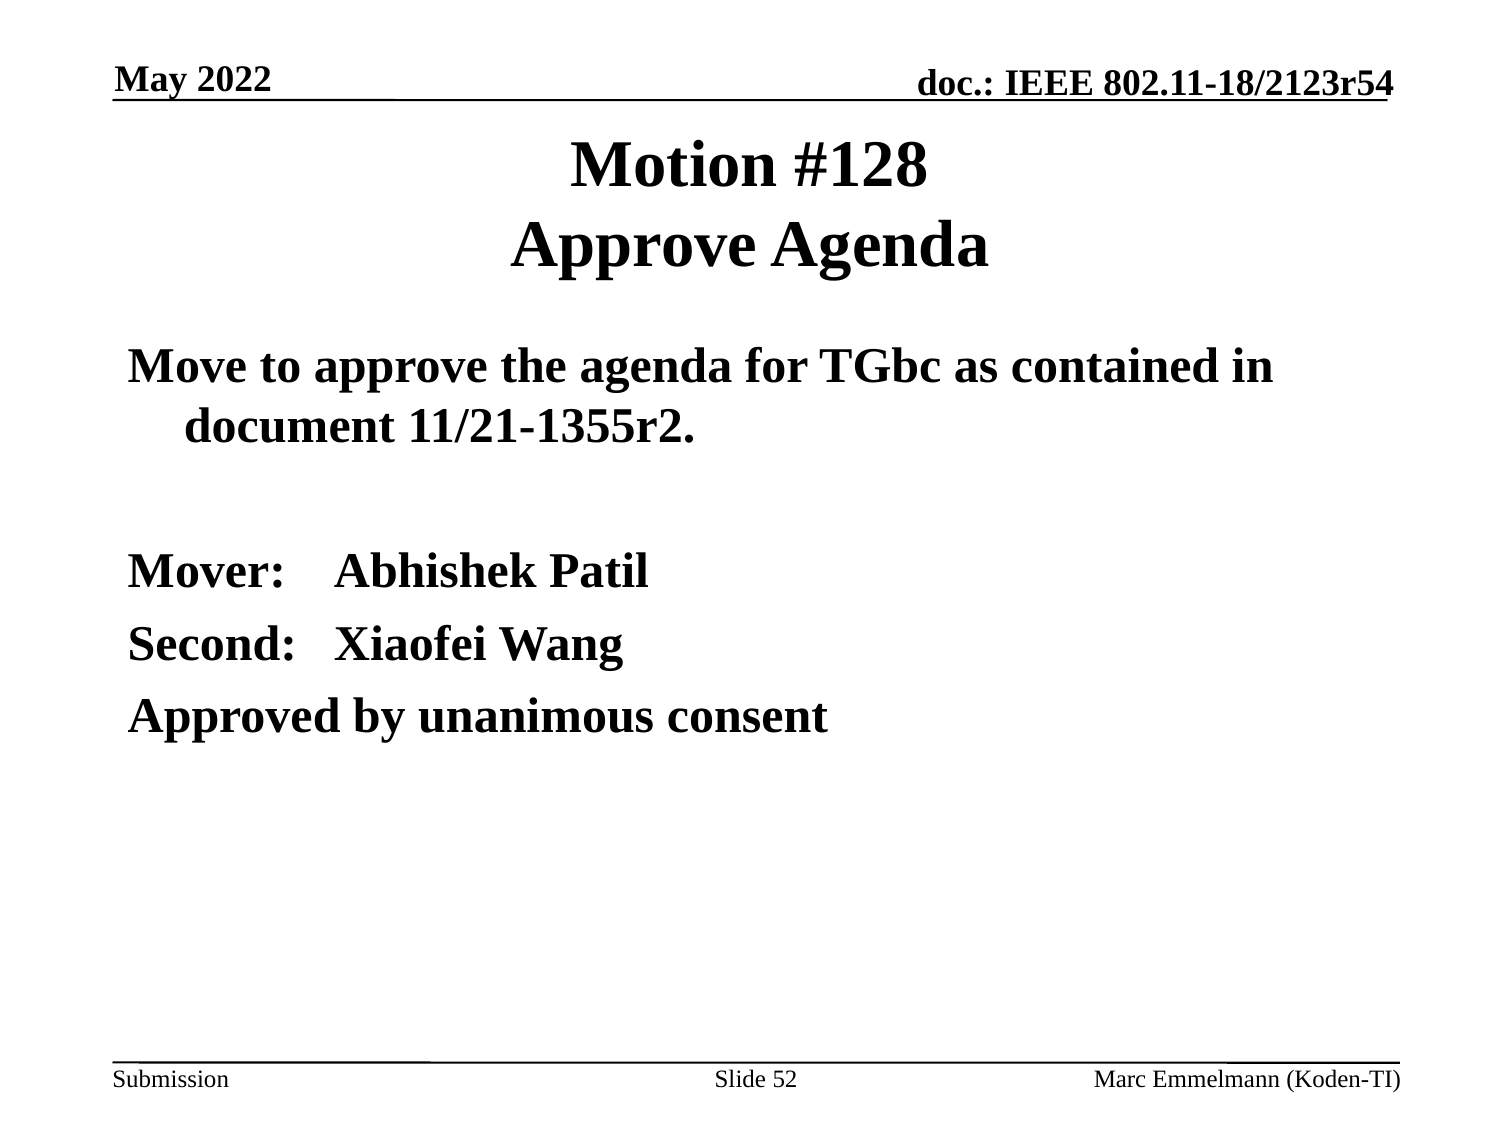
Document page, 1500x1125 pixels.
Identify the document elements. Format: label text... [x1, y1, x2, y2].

footer Marc Emmelmann (Koden-TI) [878, 1061, 1402, 1093]
slide_number Slide 52 [712, 1061, 800, 1123]
title Motion #128 Approve Agenda [112, 112, 1388, 288]
list Move to approve the agenda for TGbc as contained in document 11/21-1355r2. Mover: Abhishek Patil Second: Xiaofei Wang Approved by unanimous consent [112, 324, 1388, 1000]
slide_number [114, 54, 423, 100]
